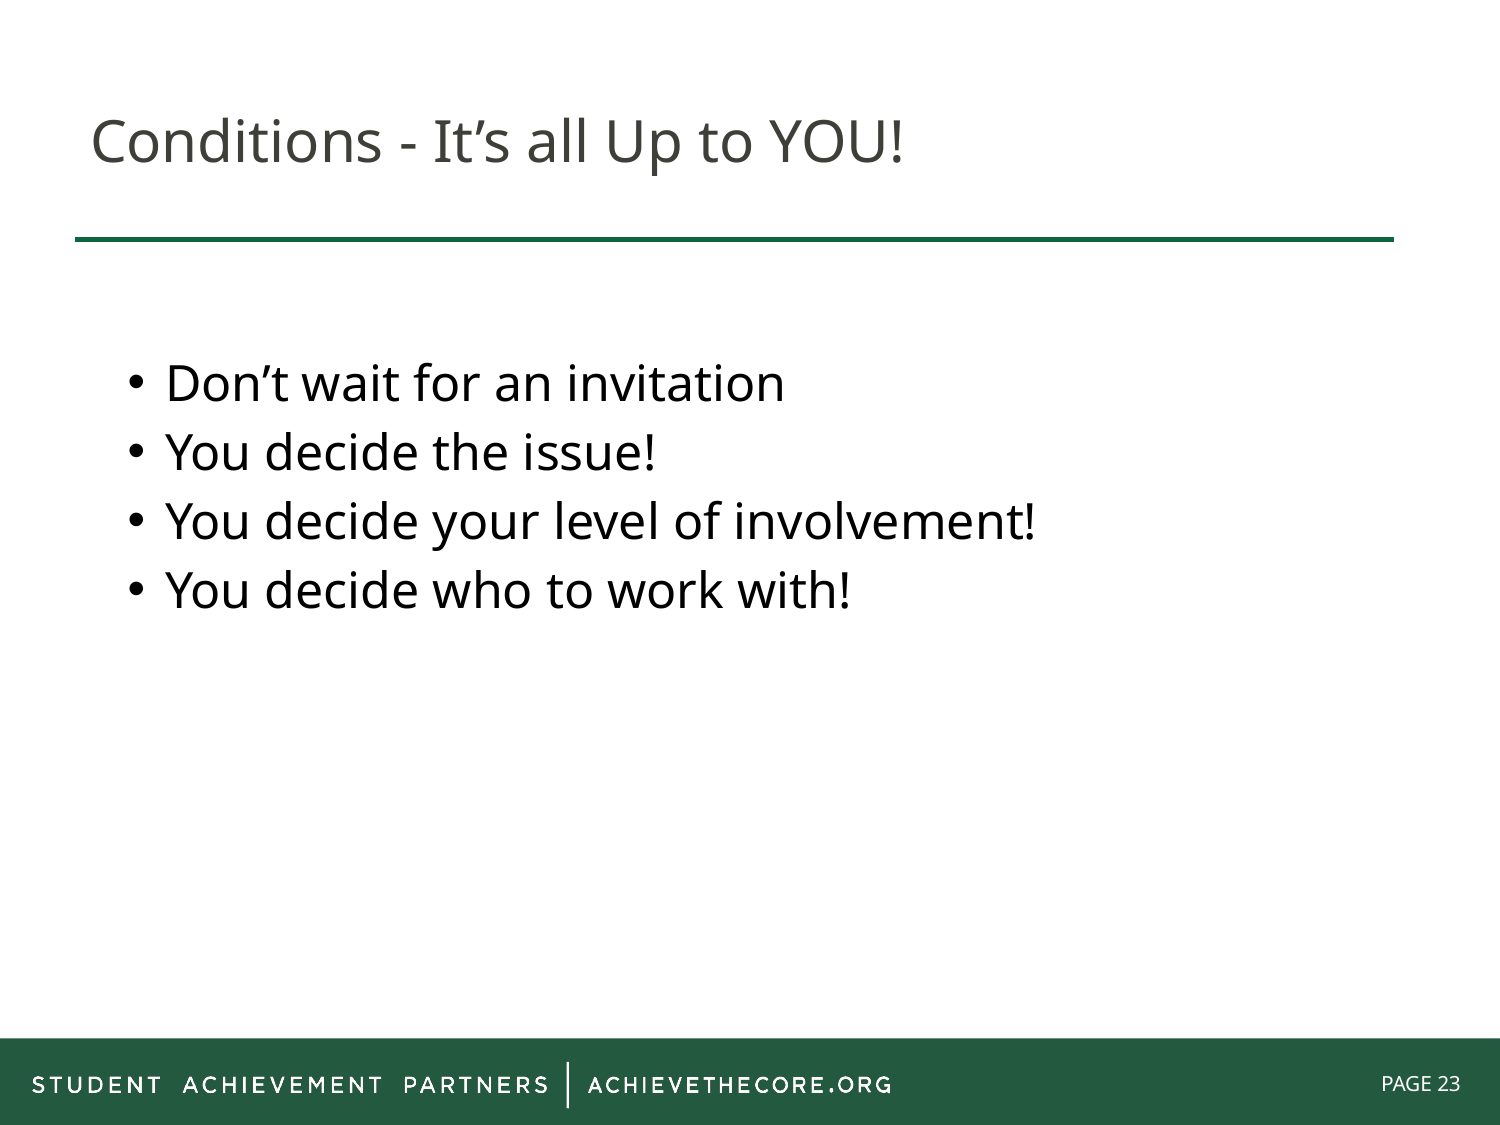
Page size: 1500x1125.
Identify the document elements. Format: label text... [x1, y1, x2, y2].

title Conditions - It’s all Up to YOU! [75, 45, 1425, 233]
picture [12, 1055, 911, 1112]
list Don’t wait for an invitation You decide the issue! You decide your level of involvement! You decide who to work with! [75, 275, 1425, 1018]
